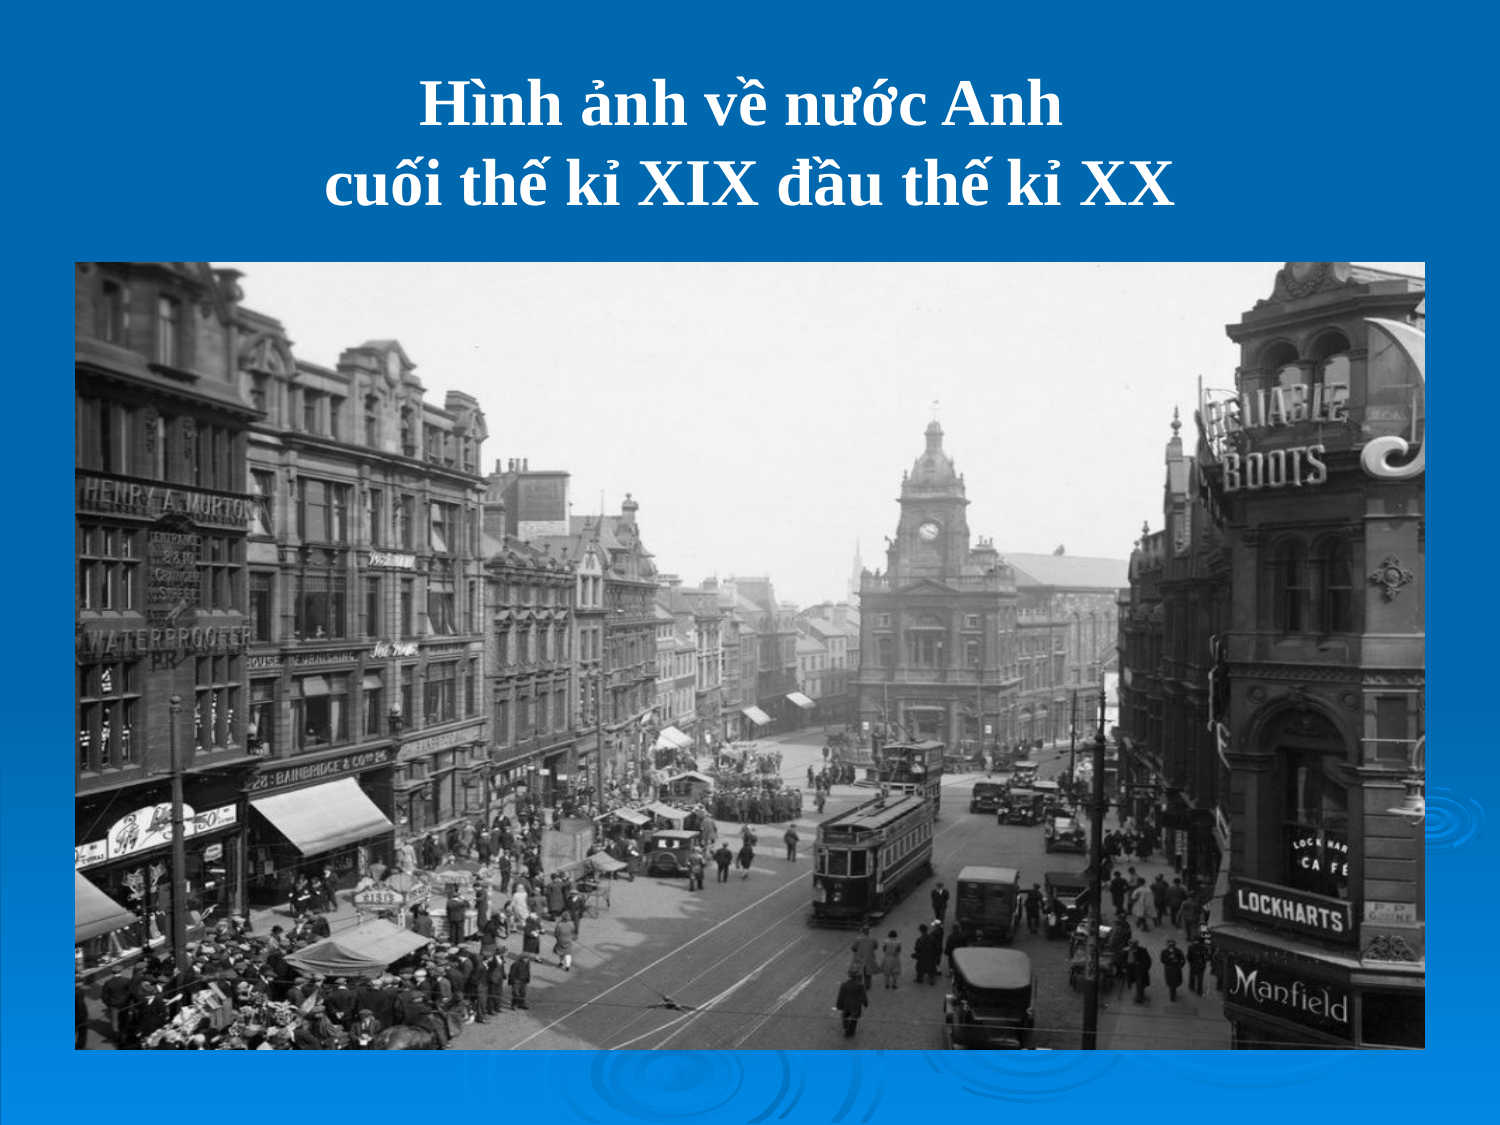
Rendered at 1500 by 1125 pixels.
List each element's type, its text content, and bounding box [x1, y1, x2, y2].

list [74, 262, 1426, 1051]
title Hình ảnh về nước Anh cuối thế kỉ XIX đầu thế kỉ XX [74, 45, 1426, 233]
